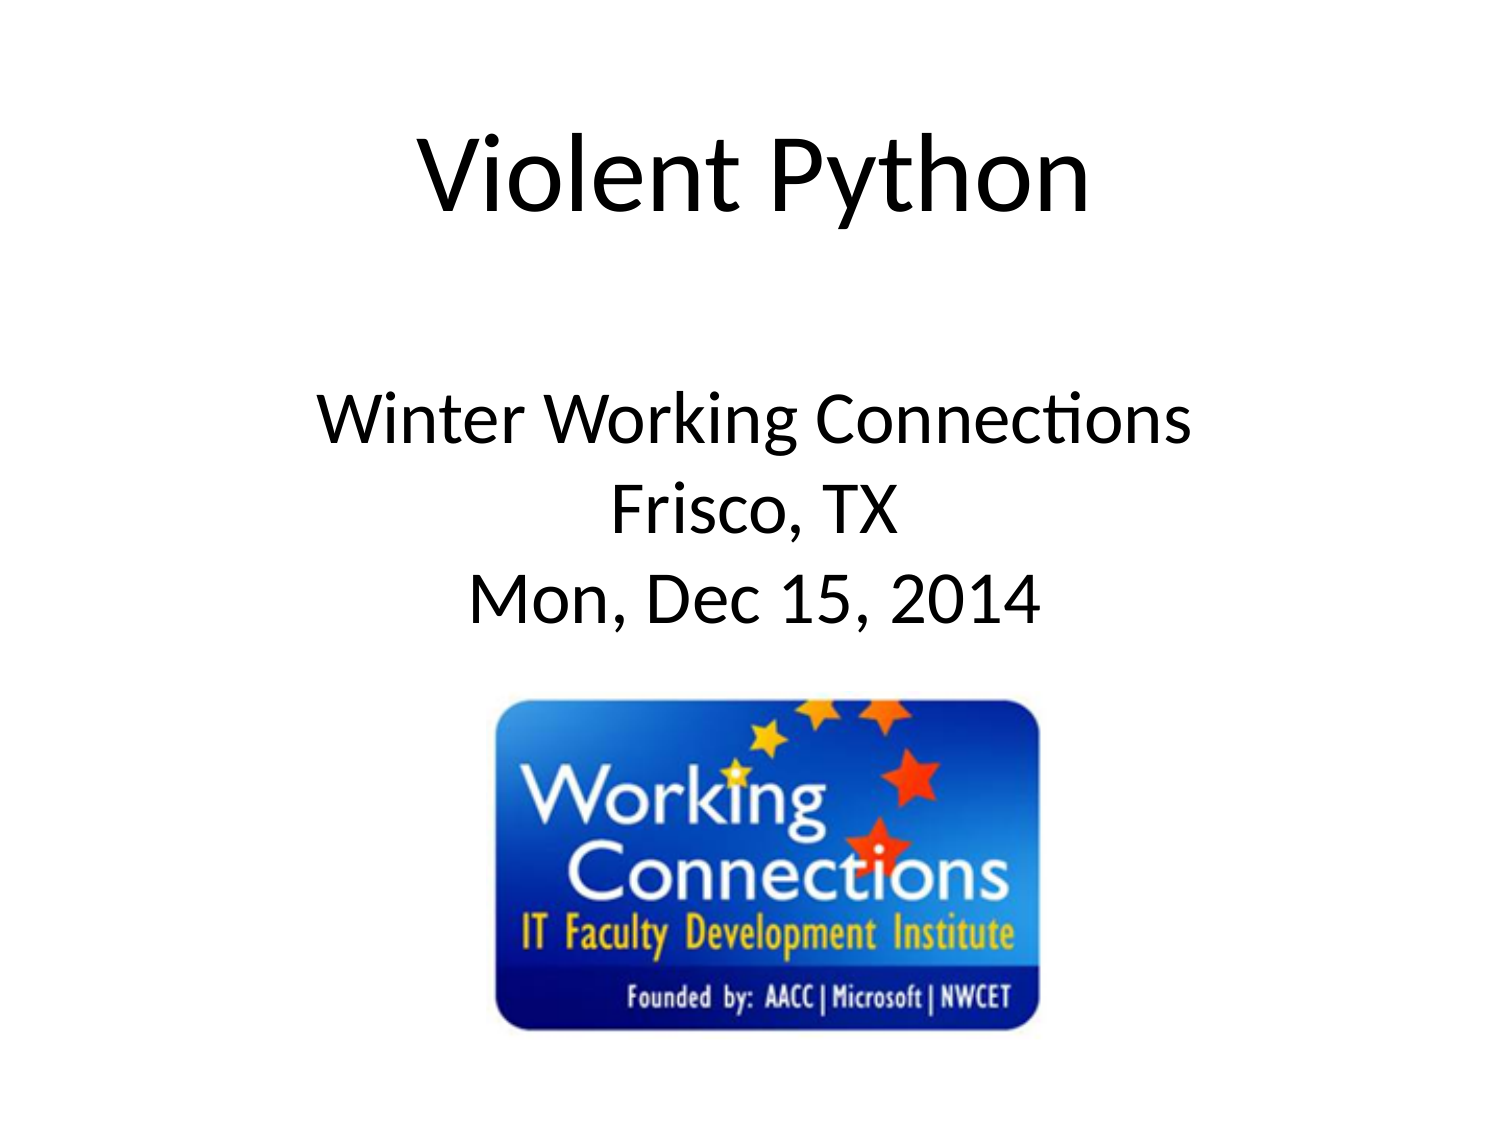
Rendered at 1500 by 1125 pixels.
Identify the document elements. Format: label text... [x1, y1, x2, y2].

title Violent Python Winter Working Connections Frisco, TX Mon, Dec 15, 2014 [37, 24, 1473, 714]
picture [485, 691, 1047, 1045]
